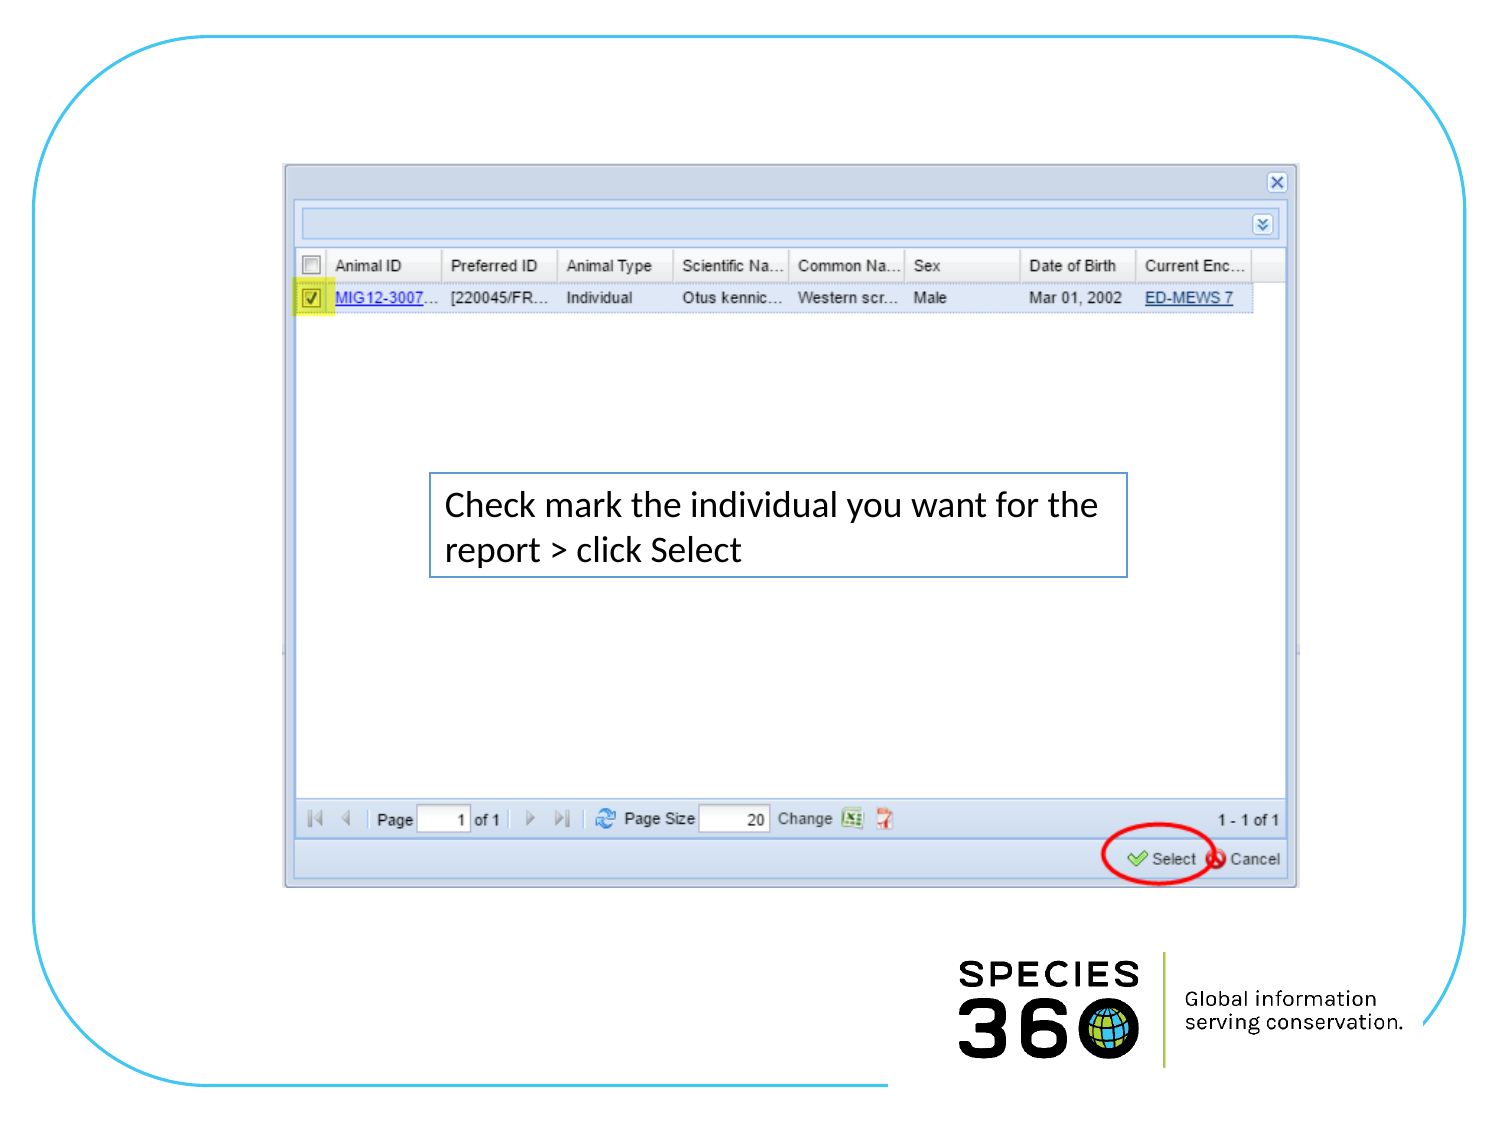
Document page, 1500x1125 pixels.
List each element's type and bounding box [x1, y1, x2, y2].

picture [954, 944, 1407, 1075]
picture [282, 163, 1300, 888]
